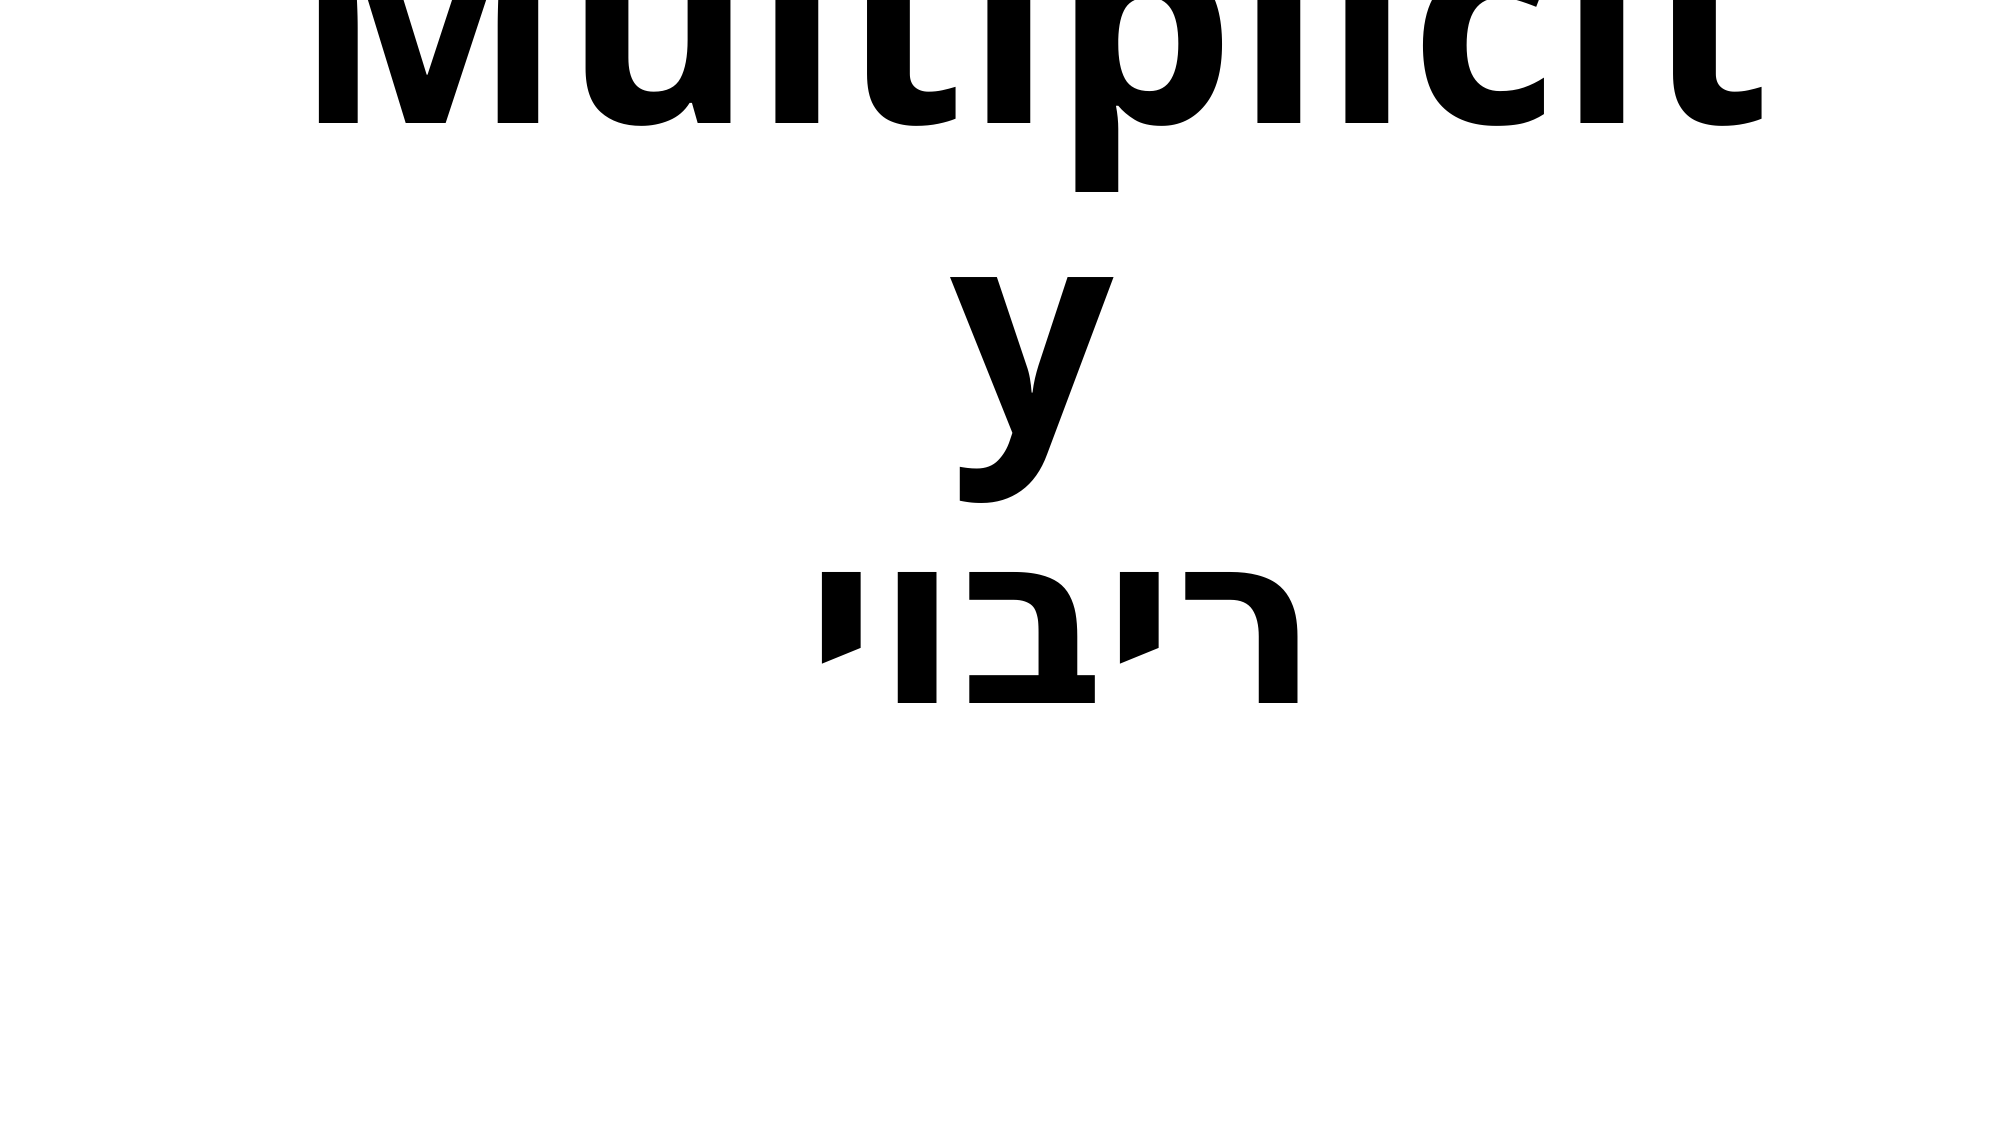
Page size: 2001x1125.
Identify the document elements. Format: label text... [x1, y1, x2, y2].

title Multiplicity ריבוי [249, 184, 1815, 763]
